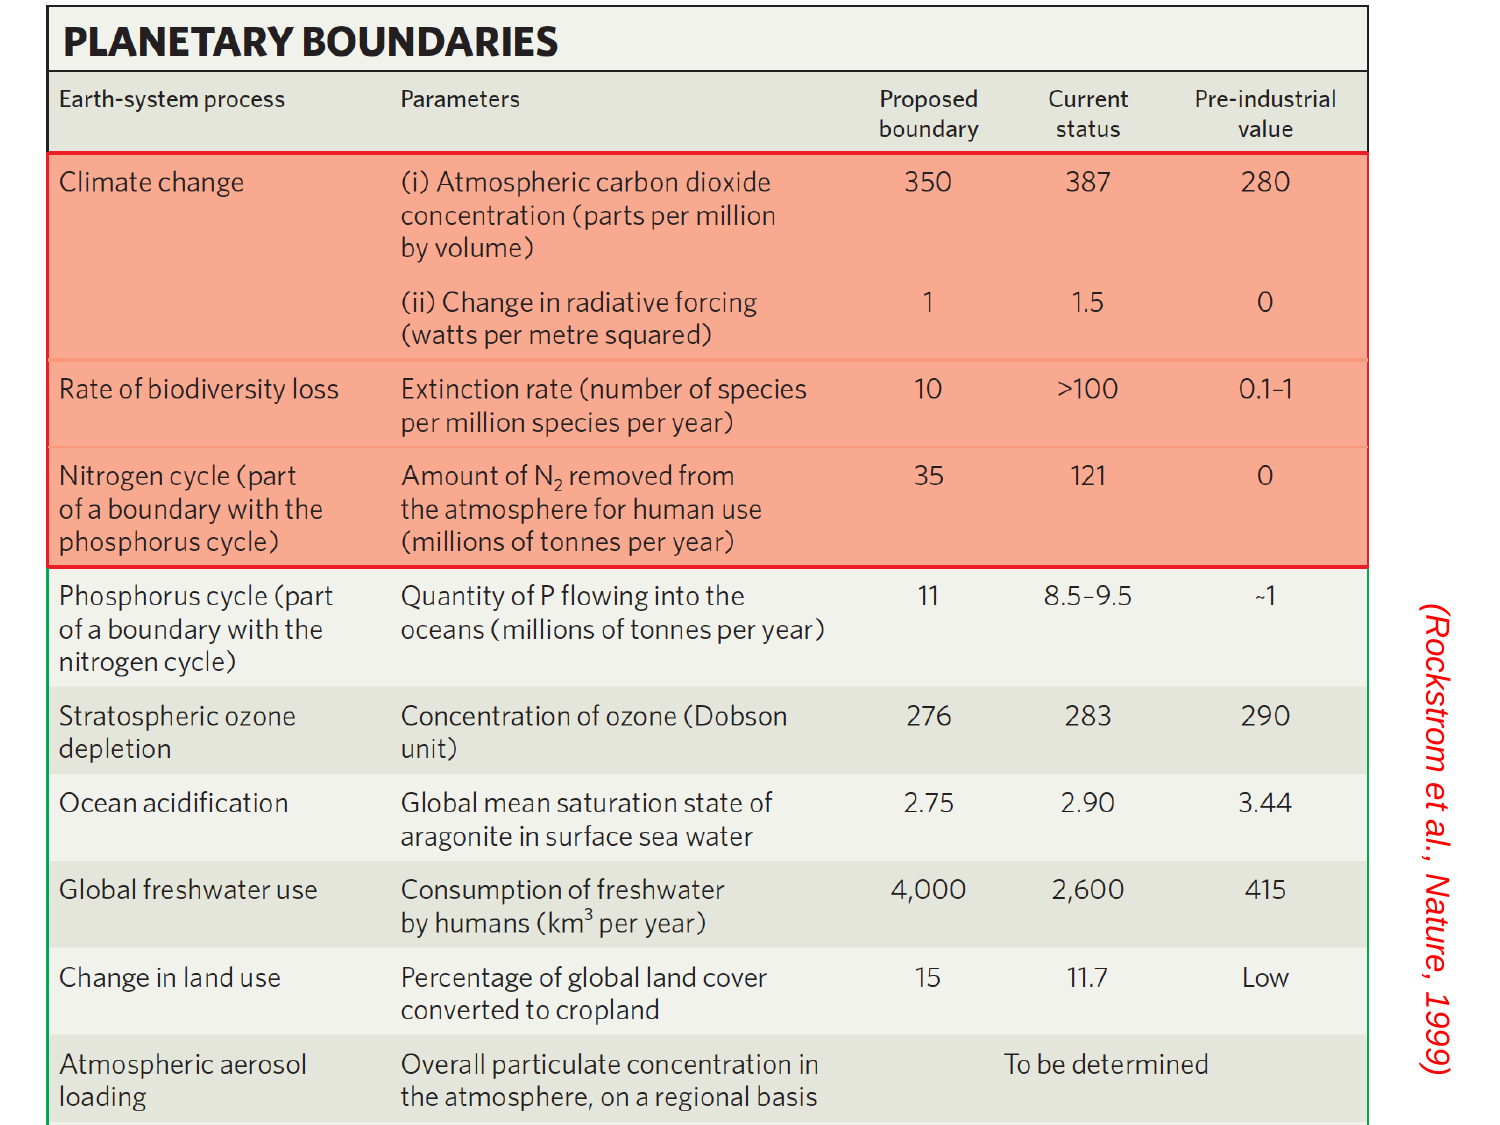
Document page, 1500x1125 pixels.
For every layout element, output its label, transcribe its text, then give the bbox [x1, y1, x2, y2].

picture [36, 0, 1377, 1125]
text_box (Rockstrom et al., Nature, 1999) [1412, 562, 1468, 1118]
